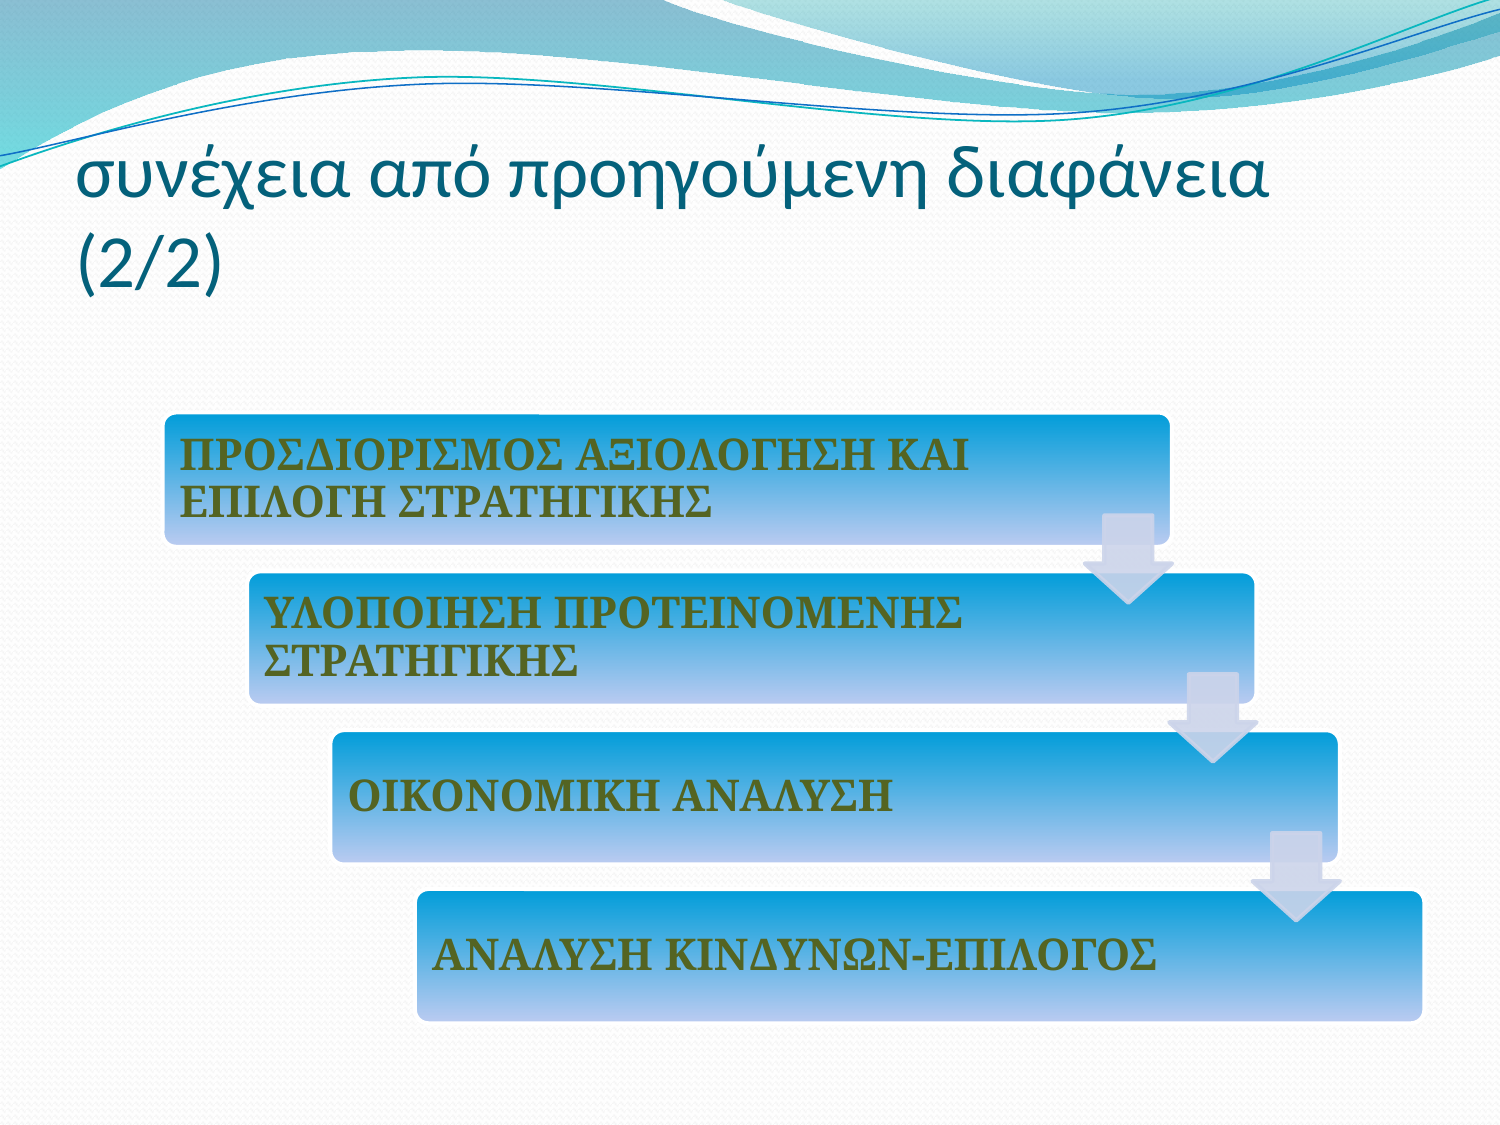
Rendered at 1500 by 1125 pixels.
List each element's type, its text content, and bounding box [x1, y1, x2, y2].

title συνέχεια από προηγούμενη διαφάνεια (2/2) [75, 115, 1425, 303]
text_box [162, 412, 1425, 1024]
